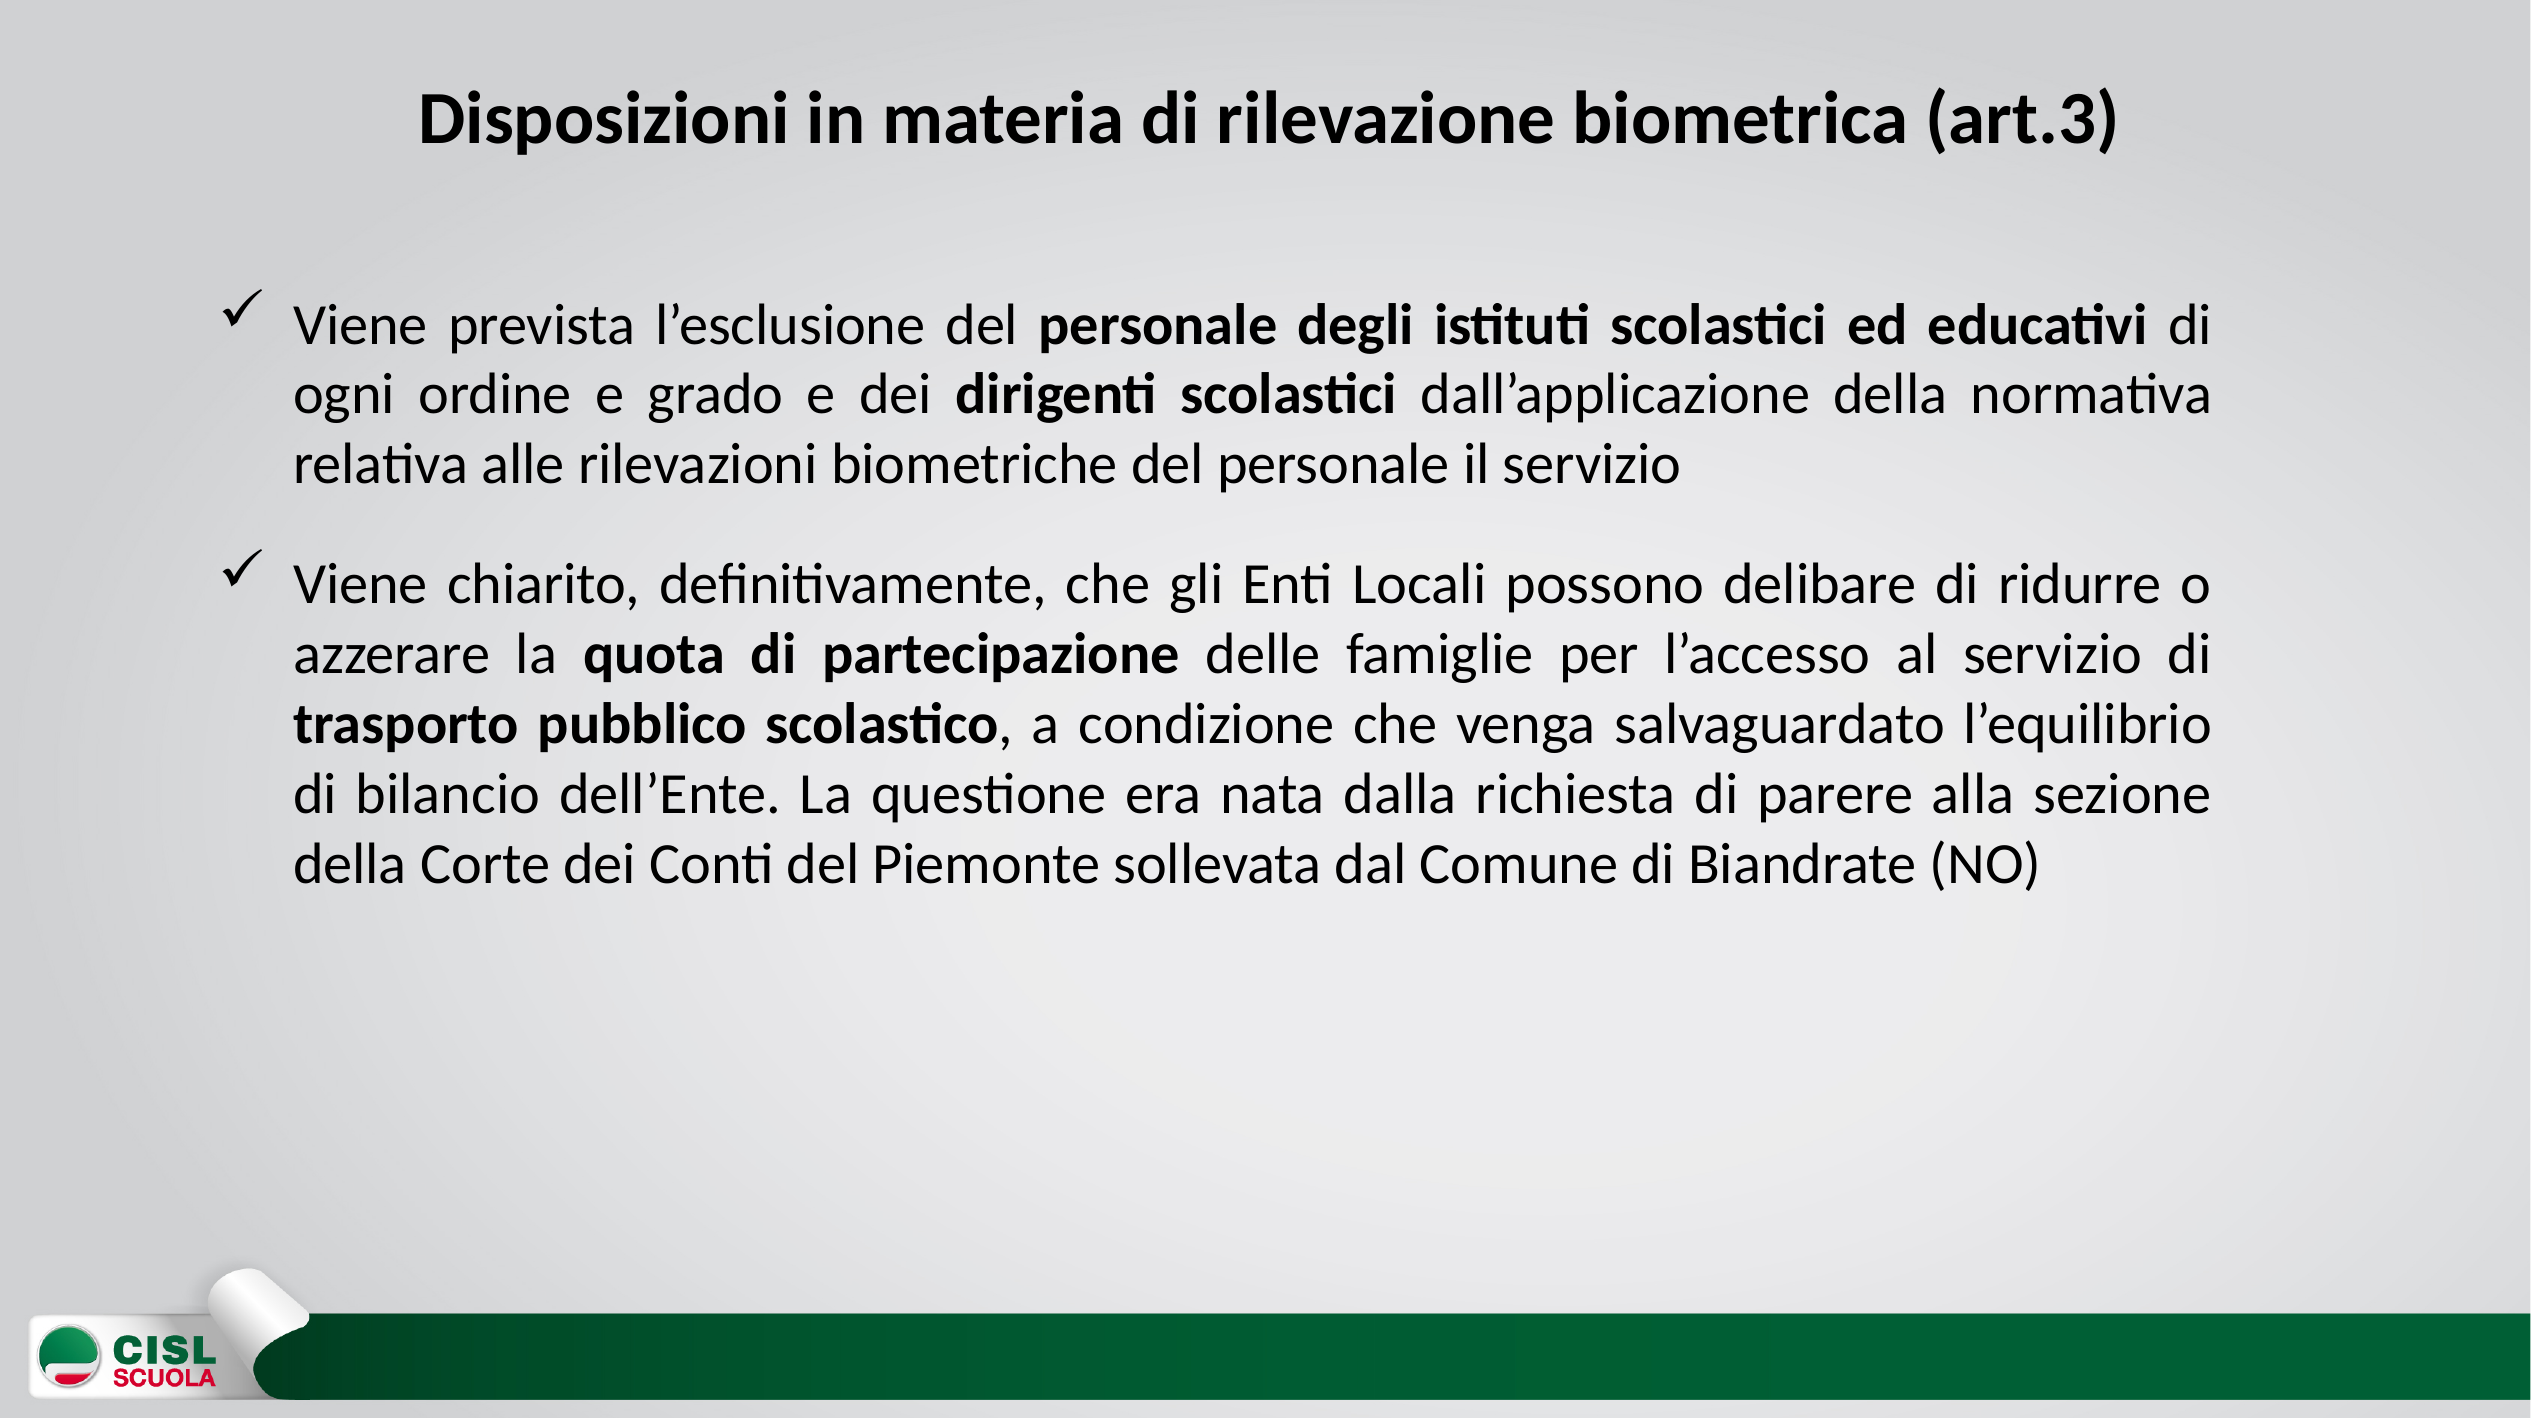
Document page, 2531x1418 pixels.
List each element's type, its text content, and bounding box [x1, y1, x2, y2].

title Disposizioni in materia di rilevazione biometrica (art.3) [62, 33, 2479, 195]
picture [0, 0, 2531, 1418]
subtitle Viene prevista l’esclusione del personale degli istituti scolastici ed educativi di ogni ordine e grado e dei dirigenti scolastici dall’applicazione della normativa relativa alle rilevazioni biometriche del personale il servizio Viene chiarito, definitivamente, che gli Enti Locali possono delibare di ridurre o azzerare la quota di partecipazione delle famiglie per l’accesso al servizio di trasporto pubblico scolastico, a condizione che venga salvaguardato l’equilibrio di bilancio dell’Ente. La questione era nata dalla richiesta di parere alla sezione della Corte dei Conti del Piemonte sollevata dal Comune di Biandrate (NO) [195, 274, 2235, 1134]
